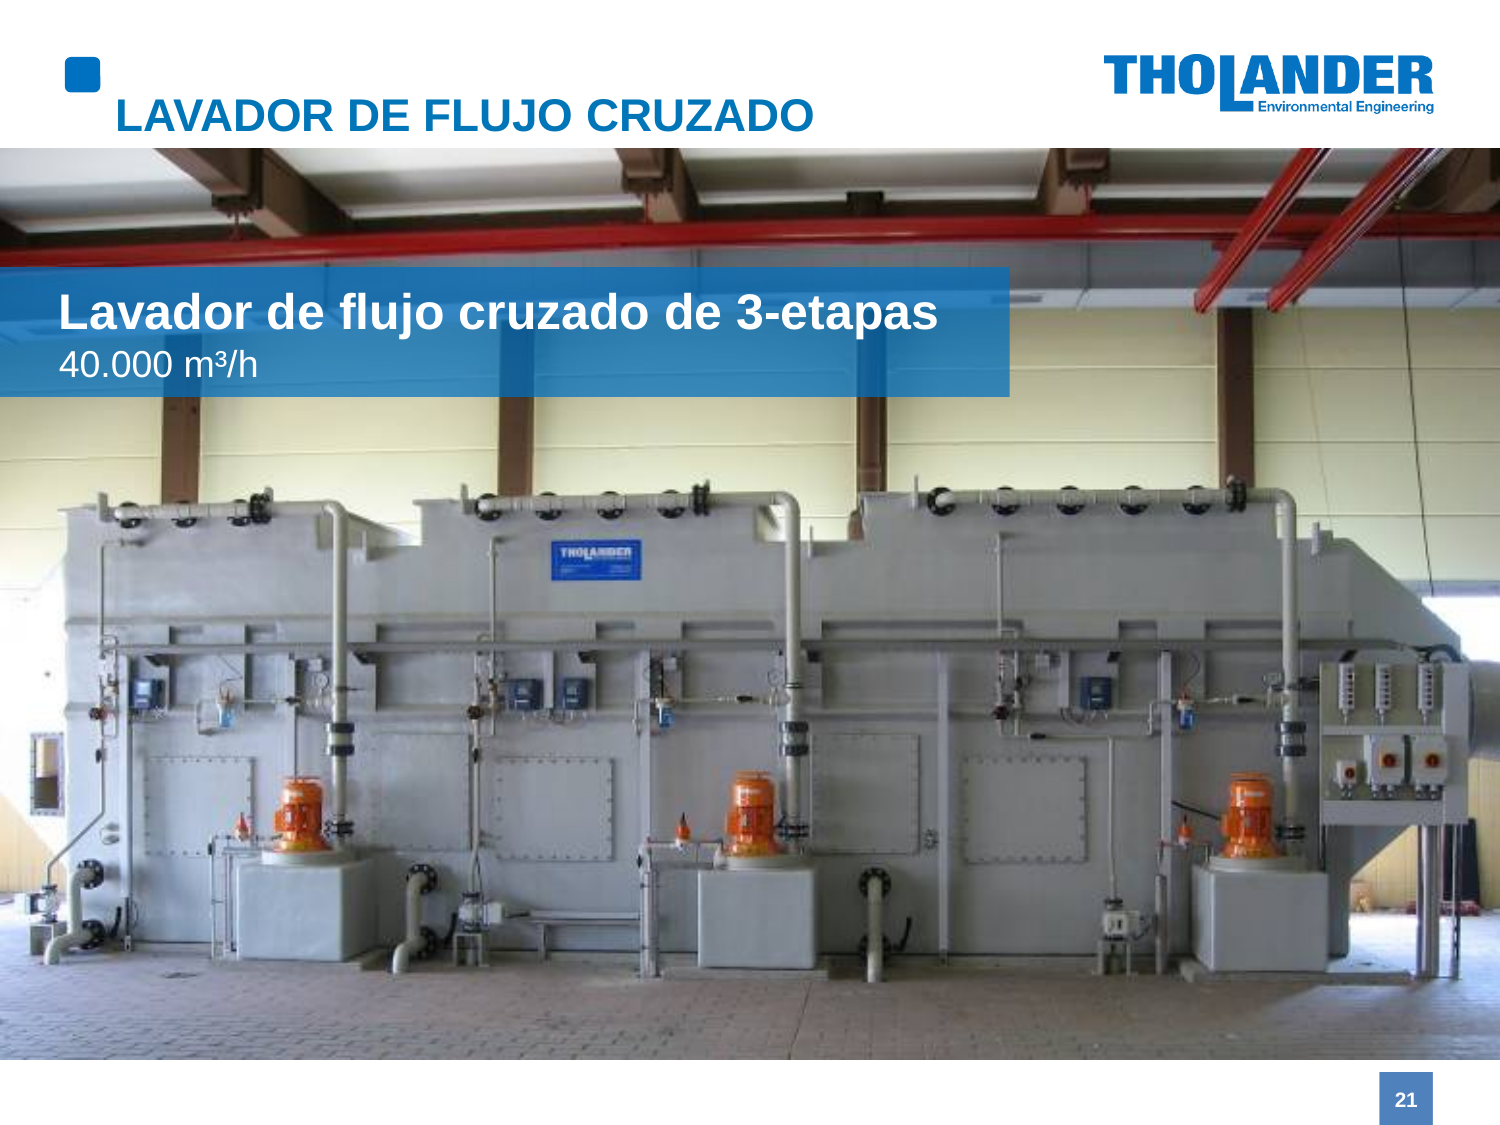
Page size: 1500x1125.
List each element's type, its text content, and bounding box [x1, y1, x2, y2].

picture [0, 148, 1500, 1060]
picture [1104, 54, 1434, 114]
title LAVADOR DE FLUJO CRUZADO [100, 78, 1185, 147]
text_box [64, 56, 101, 93]
